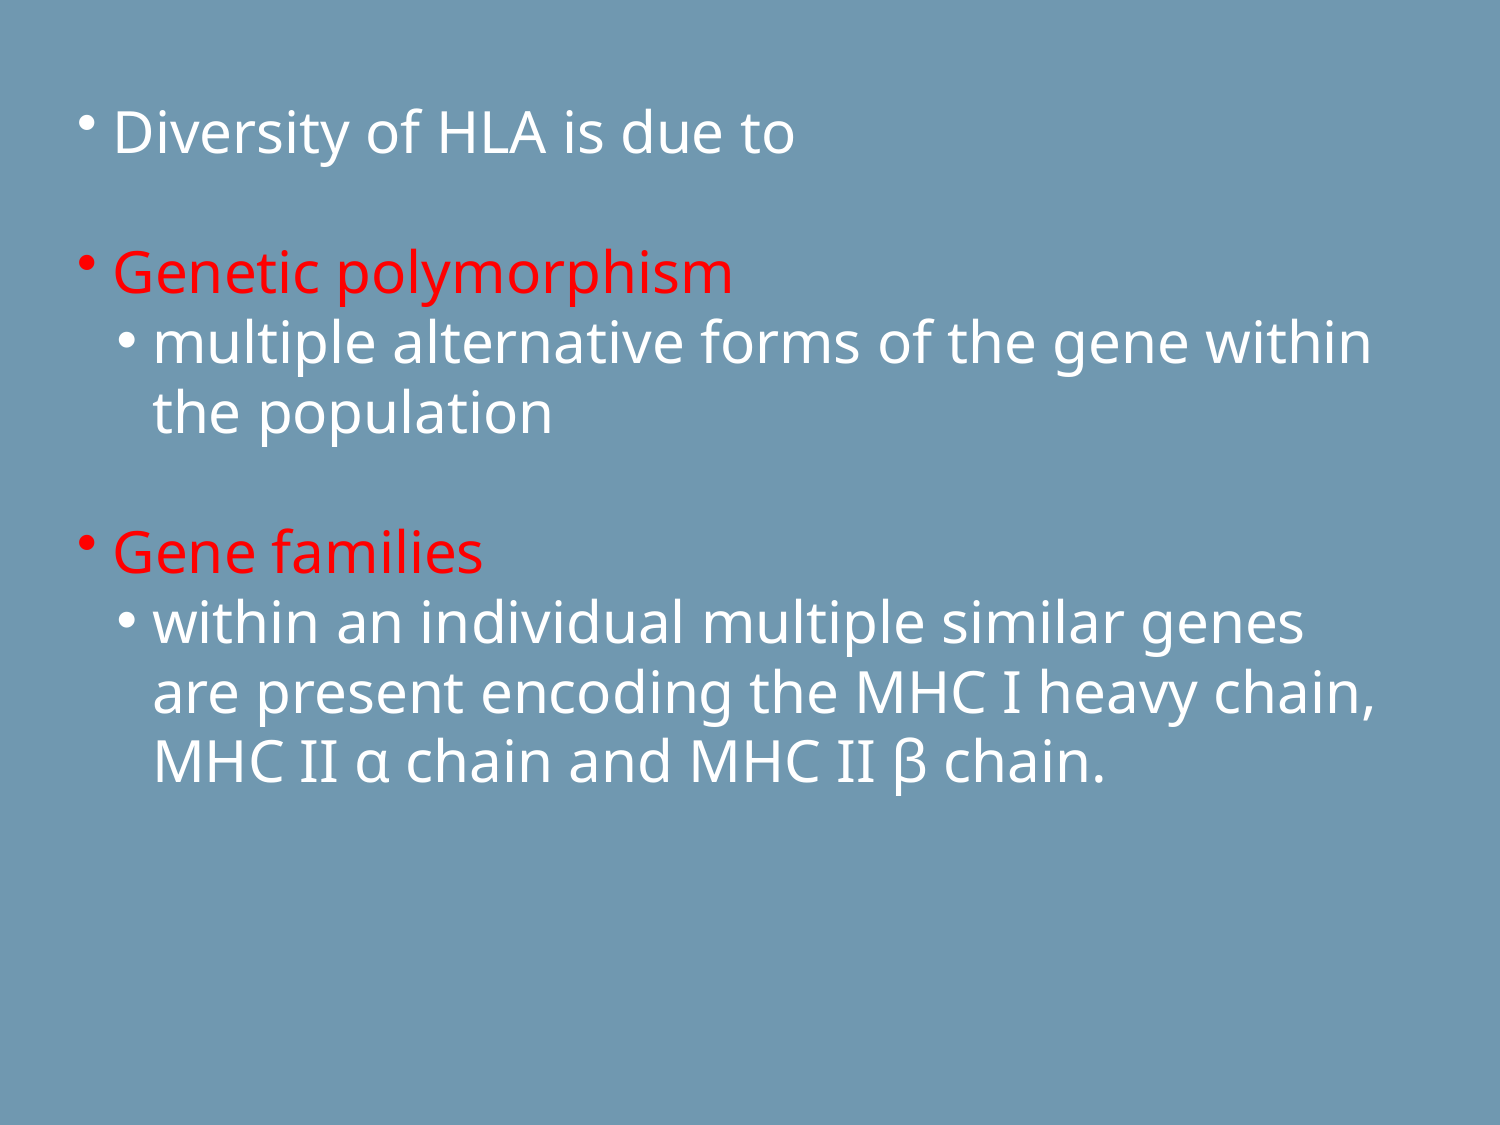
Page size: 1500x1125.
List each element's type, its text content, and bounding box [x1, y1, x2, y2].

text_box Diversity of HLA is due to Genetic polymorphism multiple alternative forms of the gene within the population Gene families within an individual multiple similar genes are present encoding the MHC I heavy chain, MHC II α chain and MHC II β chain. [62, 87, 1413, 802]
